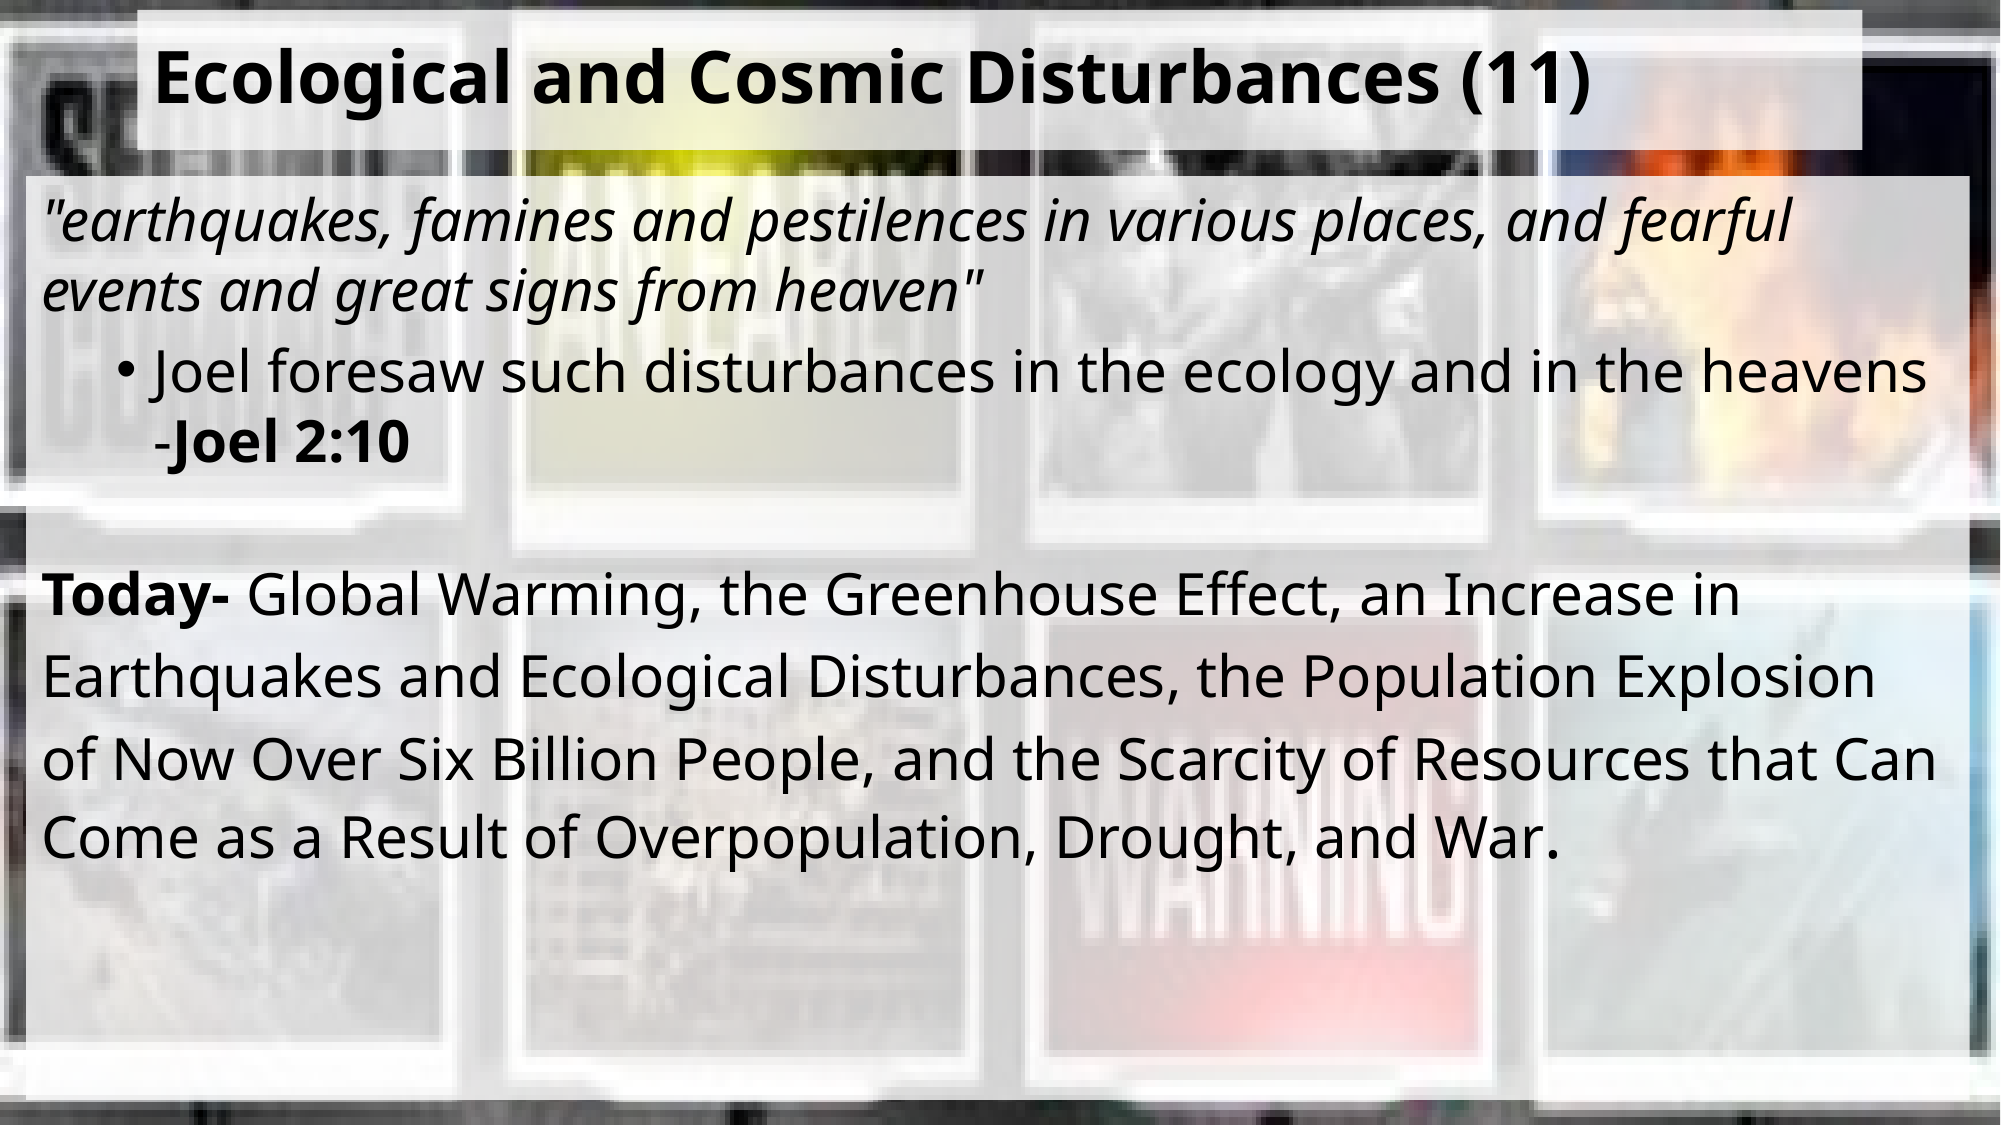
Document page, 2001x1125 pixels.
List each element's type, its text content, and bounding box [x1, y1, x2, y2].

title Ecological and Cosmic Disturbances (11) [137, 9, 1863, 150]
picture [0, 0, 2001, 1125]
list "earthquakes, famines and pestilences in various places, and fearful events and great signs from heaven" Joel foresaw such disturbances in the ecology and in the heavens -Joel 2:10 Today- Global Warming, the Greenhouse Effect, an Increase in Earthquakes and Ecological Disturbances, the Population Explosion of Now Over Six Billion People, and the Scarcity of Resources that Can Come as a Result of Overpopulation, Drought, and War. [26, 176, 1970, 1100]
